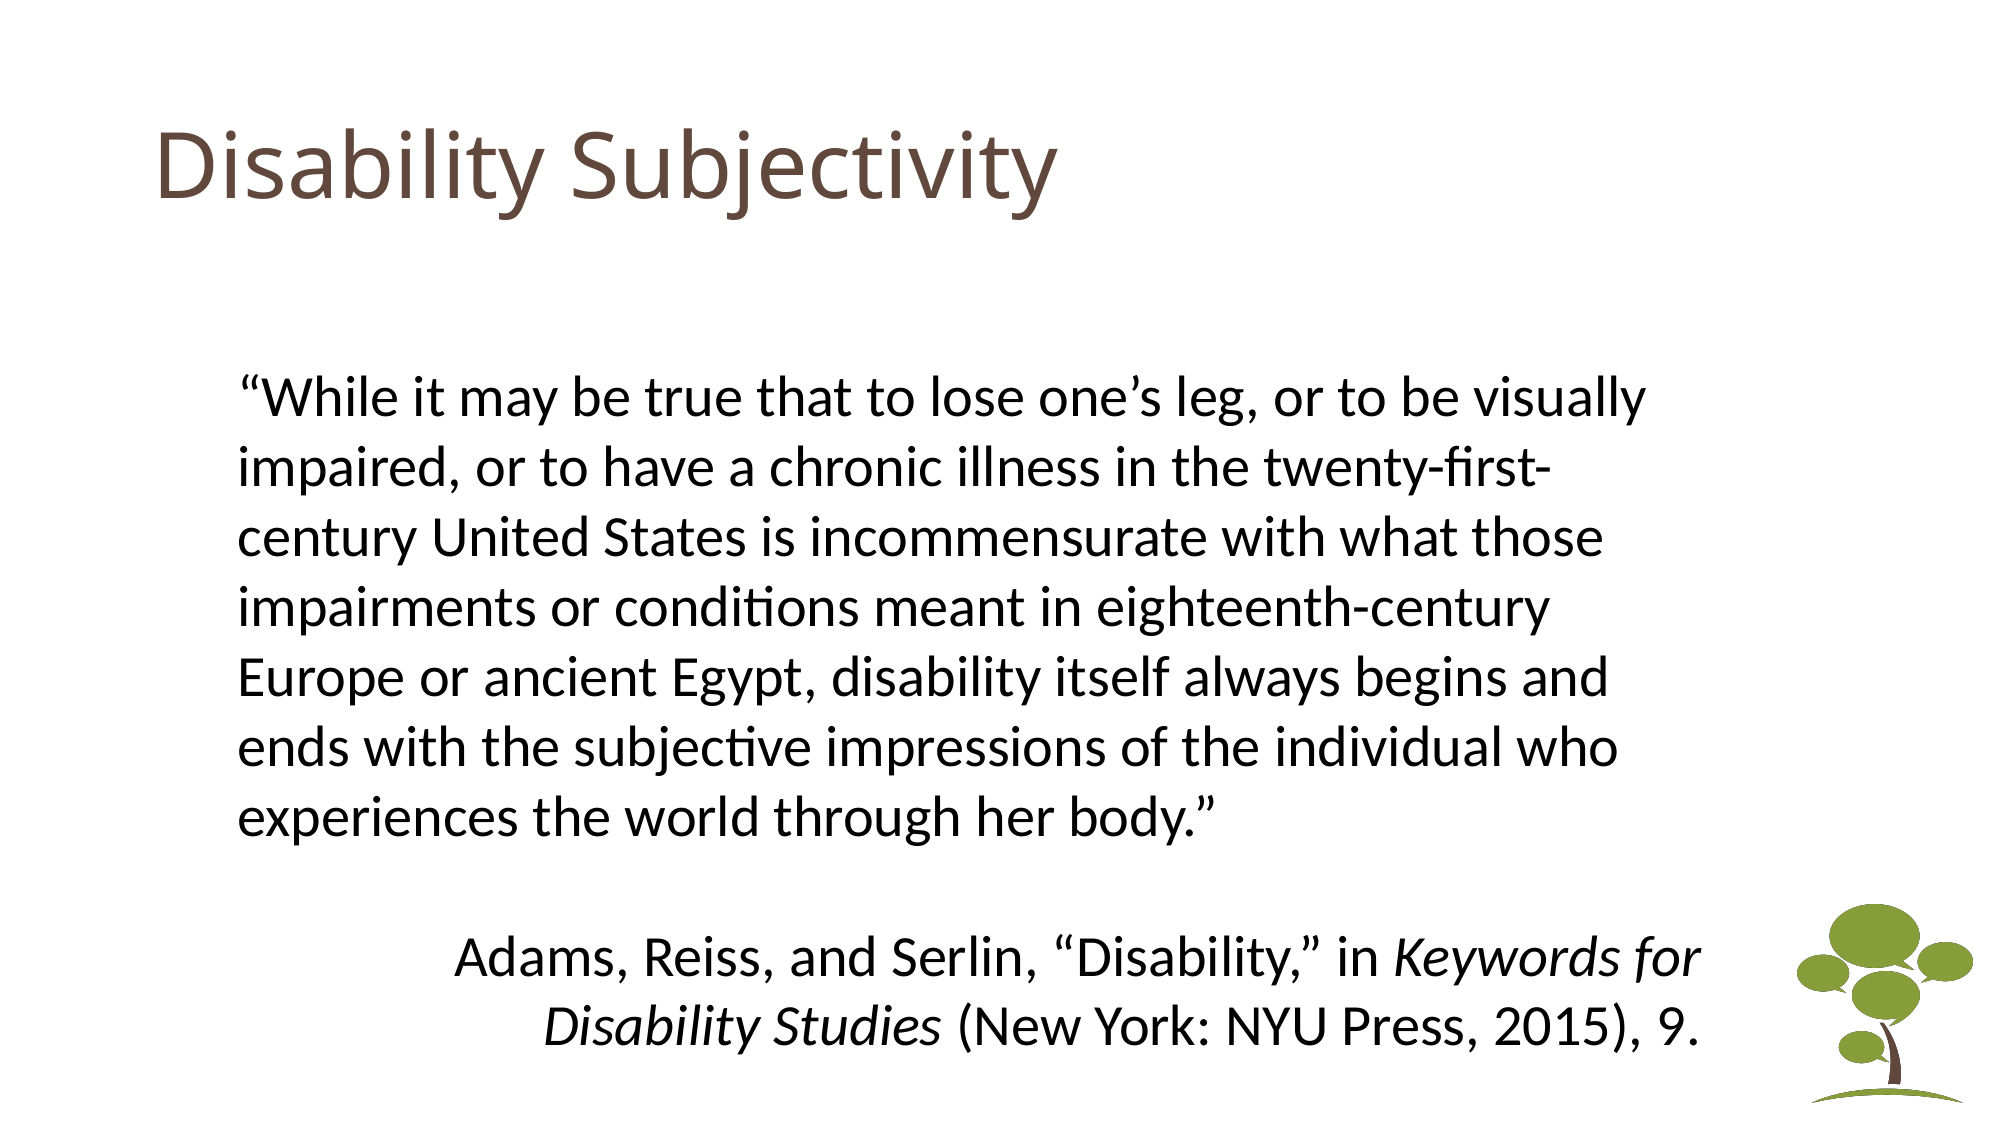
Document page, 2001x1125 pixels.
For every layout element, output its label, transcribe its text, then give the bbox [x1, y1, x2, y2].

text_box “While it may be true that to lose one’s leg, or to be visually impaired, or to have a chronic illness in the twenty-first-century United States is incommensurate with what those impairments or conditions meant in eighteenth-century Europe or ancient Egypt, disability itself always begins and ends with the subjective impressions of the individual who experiences the world through her body.” Adams, Reiss, and Serlin, “Disability,” in Keywords for Disability Studies (New York: NYU Press, 2015), 9. [222, 350, 1717, 1110]
title Disability Subjectivity [137, 59, 1863, 278]
picture [1797, 904, 1973, 1103]
